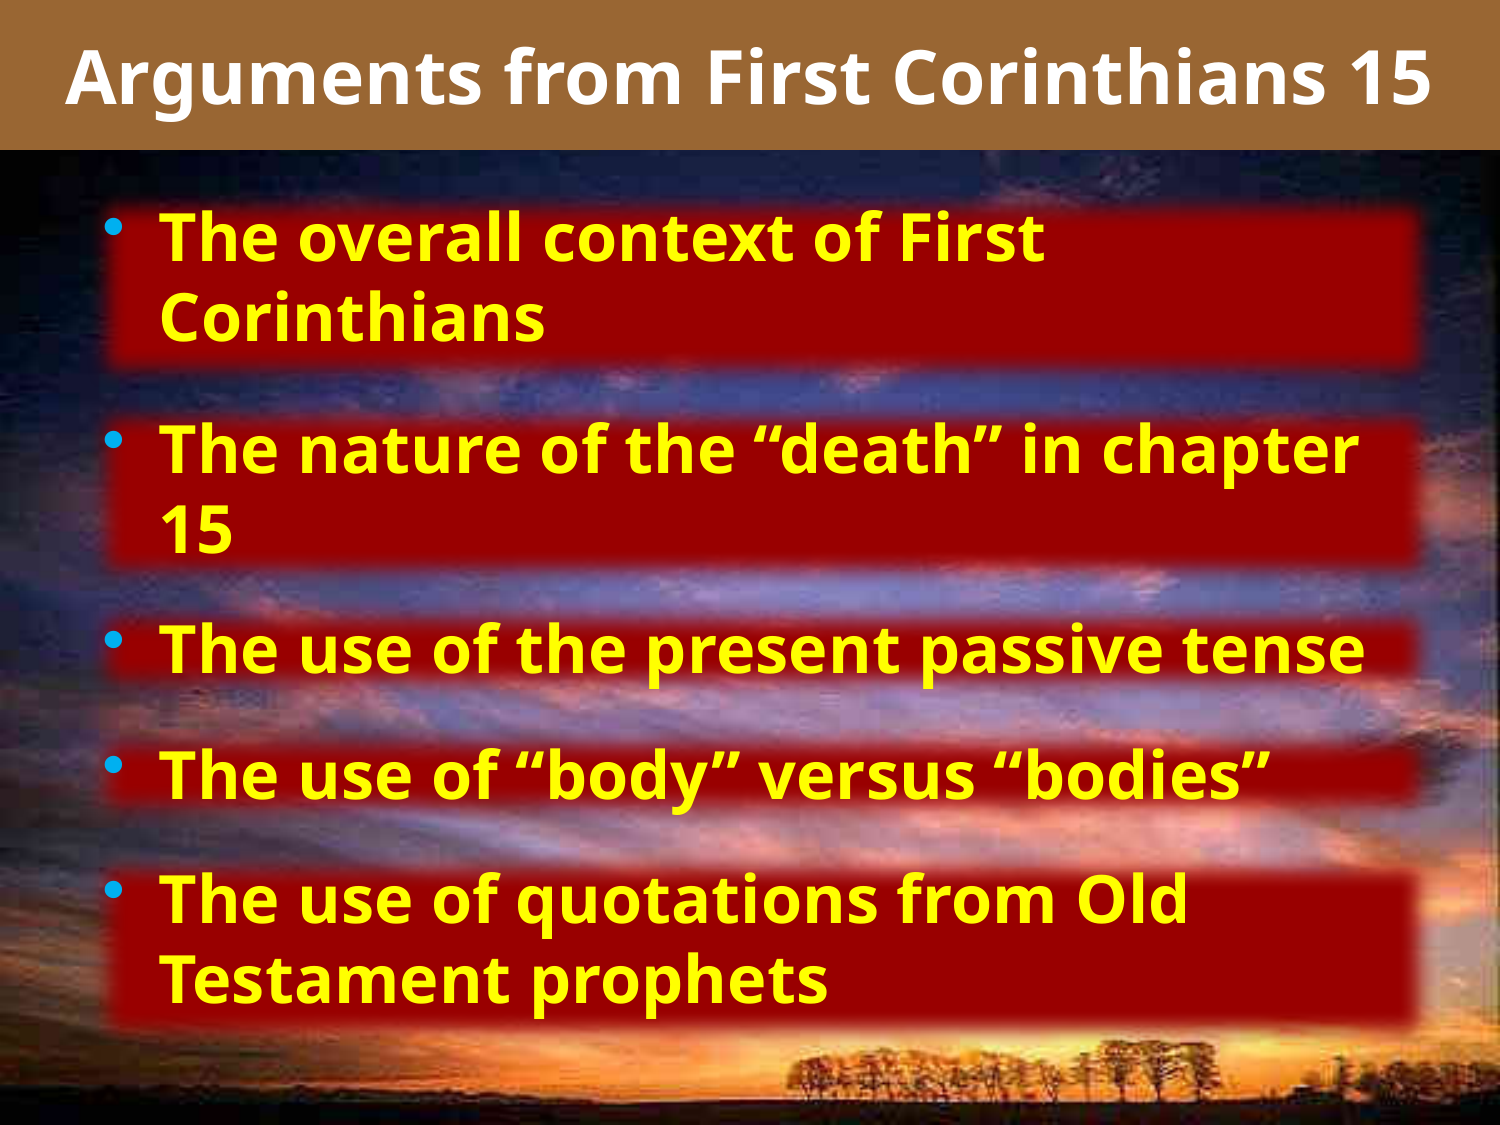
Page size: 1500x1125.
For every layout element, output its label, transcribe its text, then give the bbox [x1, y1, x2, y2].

picture [0, 137, 1500, 1125]
text_box Arguments from First Corinthians 15 [0, 0, 1500, 137]
